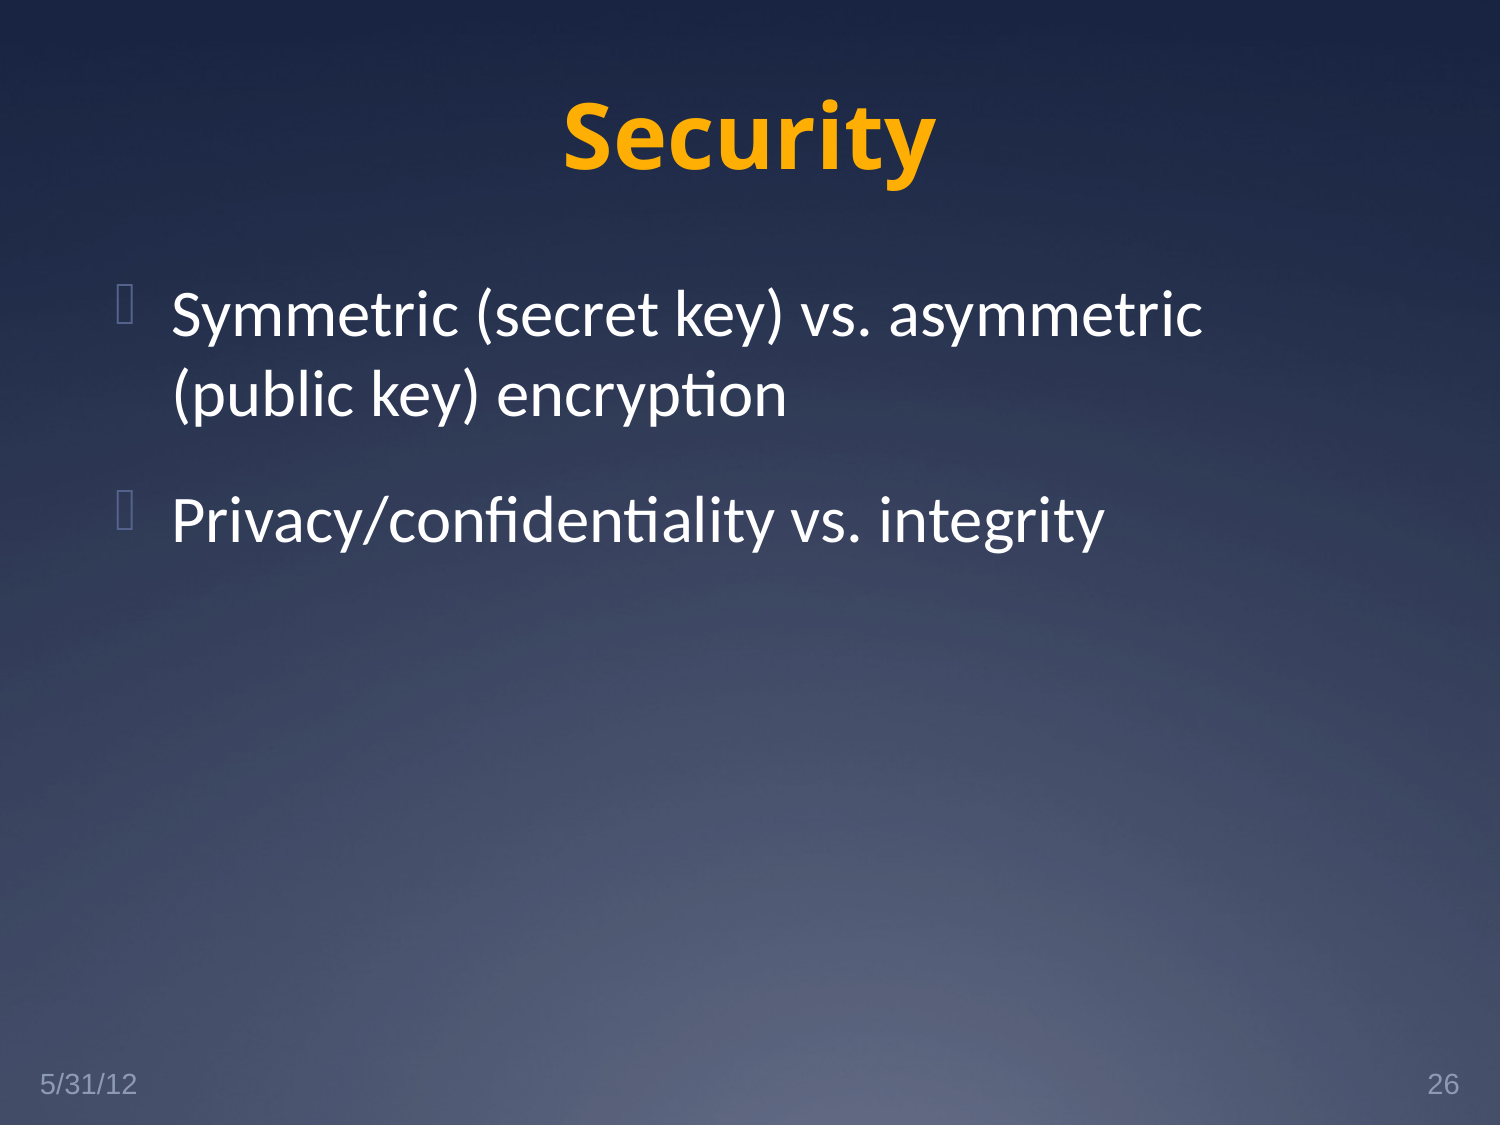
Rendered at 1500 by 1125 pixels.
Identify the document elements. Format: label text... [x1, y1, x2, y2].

title Security [37, 70, 1463, 200]
list Symmetric (secret key) vs. asymmetric (public key) encryption Privacy/confidentiality vs. integrity [99, 262, 1400, 1005]
slide_number 26 [1374, 1052, 1475, 1113]
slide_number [24, 1052, 288, 1113]
